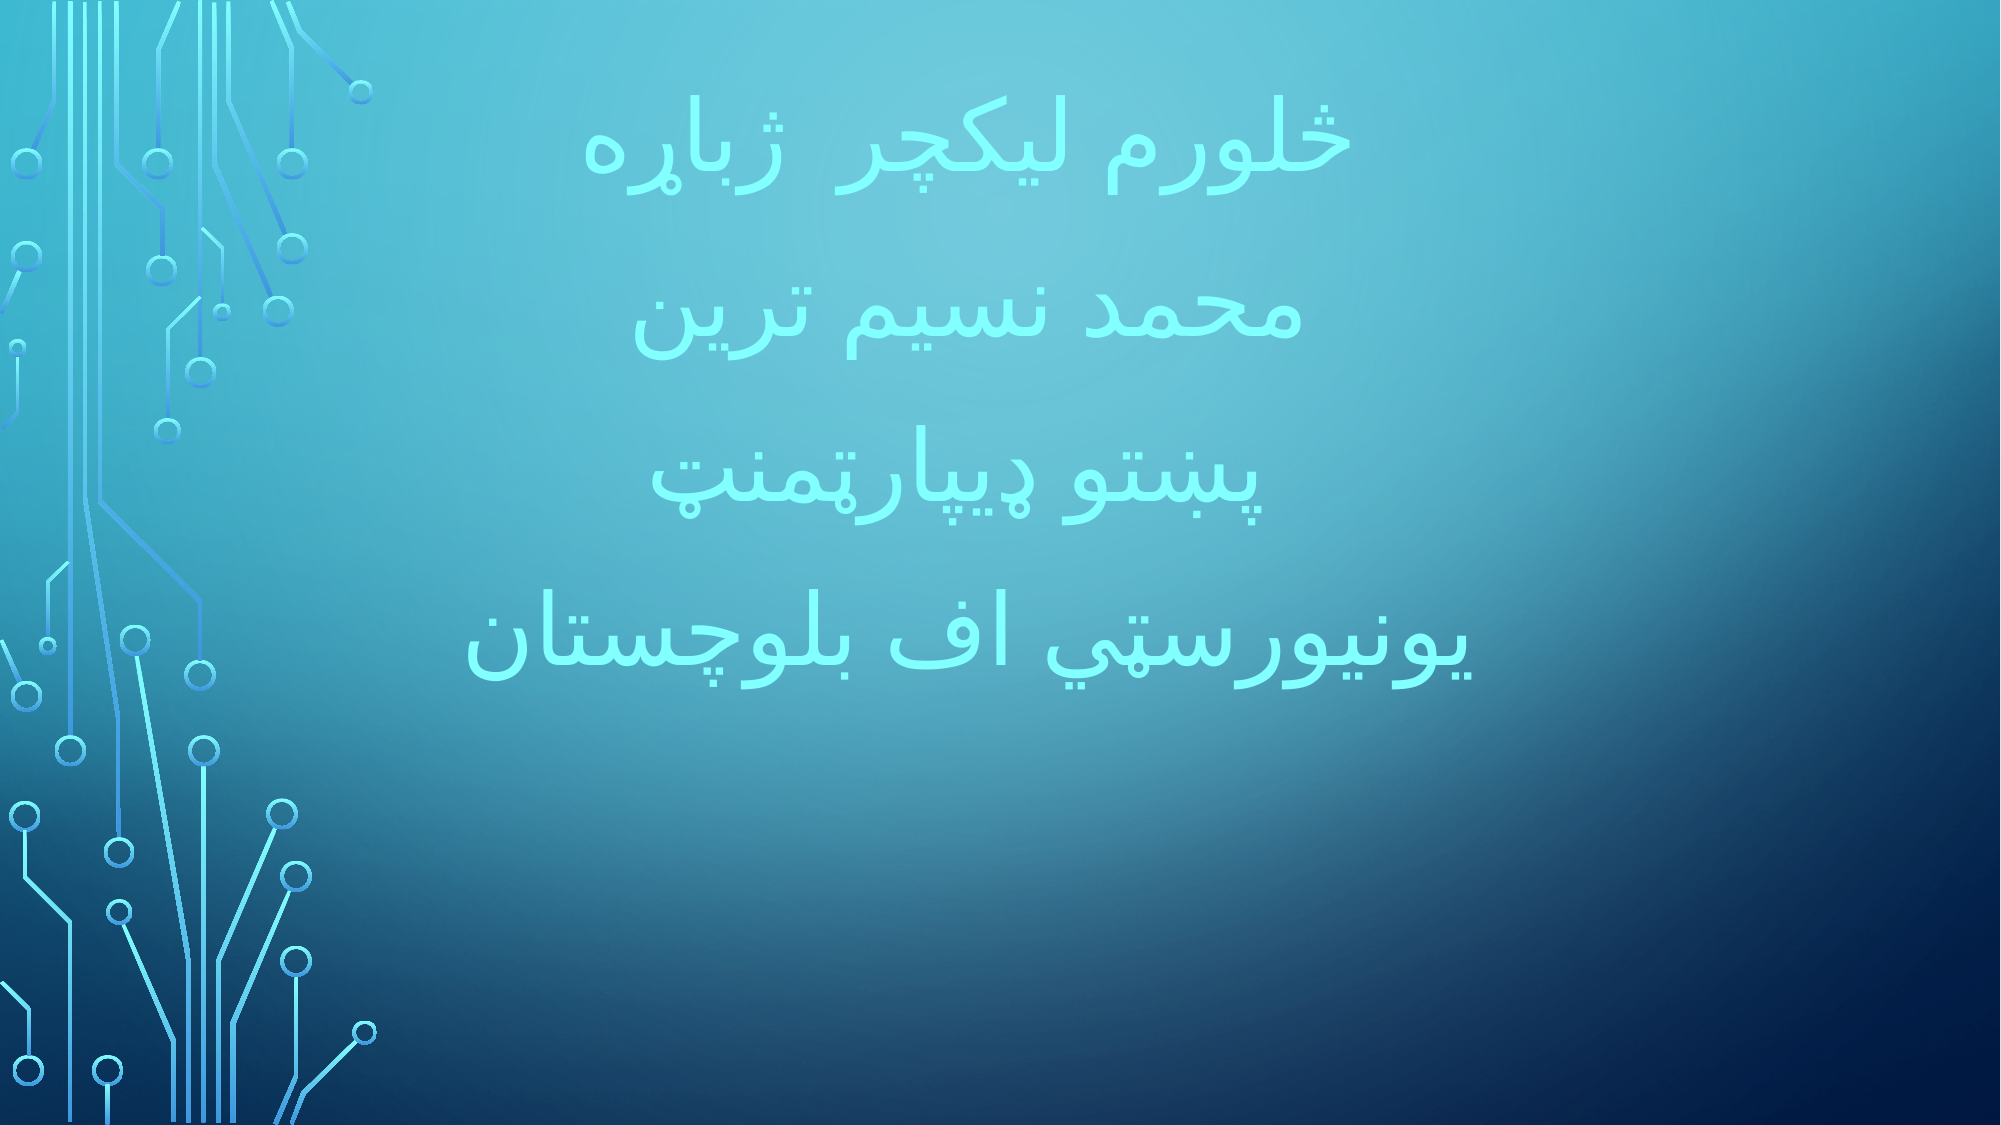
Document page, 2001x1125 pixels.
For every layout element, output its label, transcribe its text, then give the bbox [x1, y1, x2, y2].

subtitle څلورم ليکچر ژباړه محمد نسيم ترين پښتو ډيپارټمنټ يونيورسټي اف بلوچستان [188, 40, 1750, 863]
